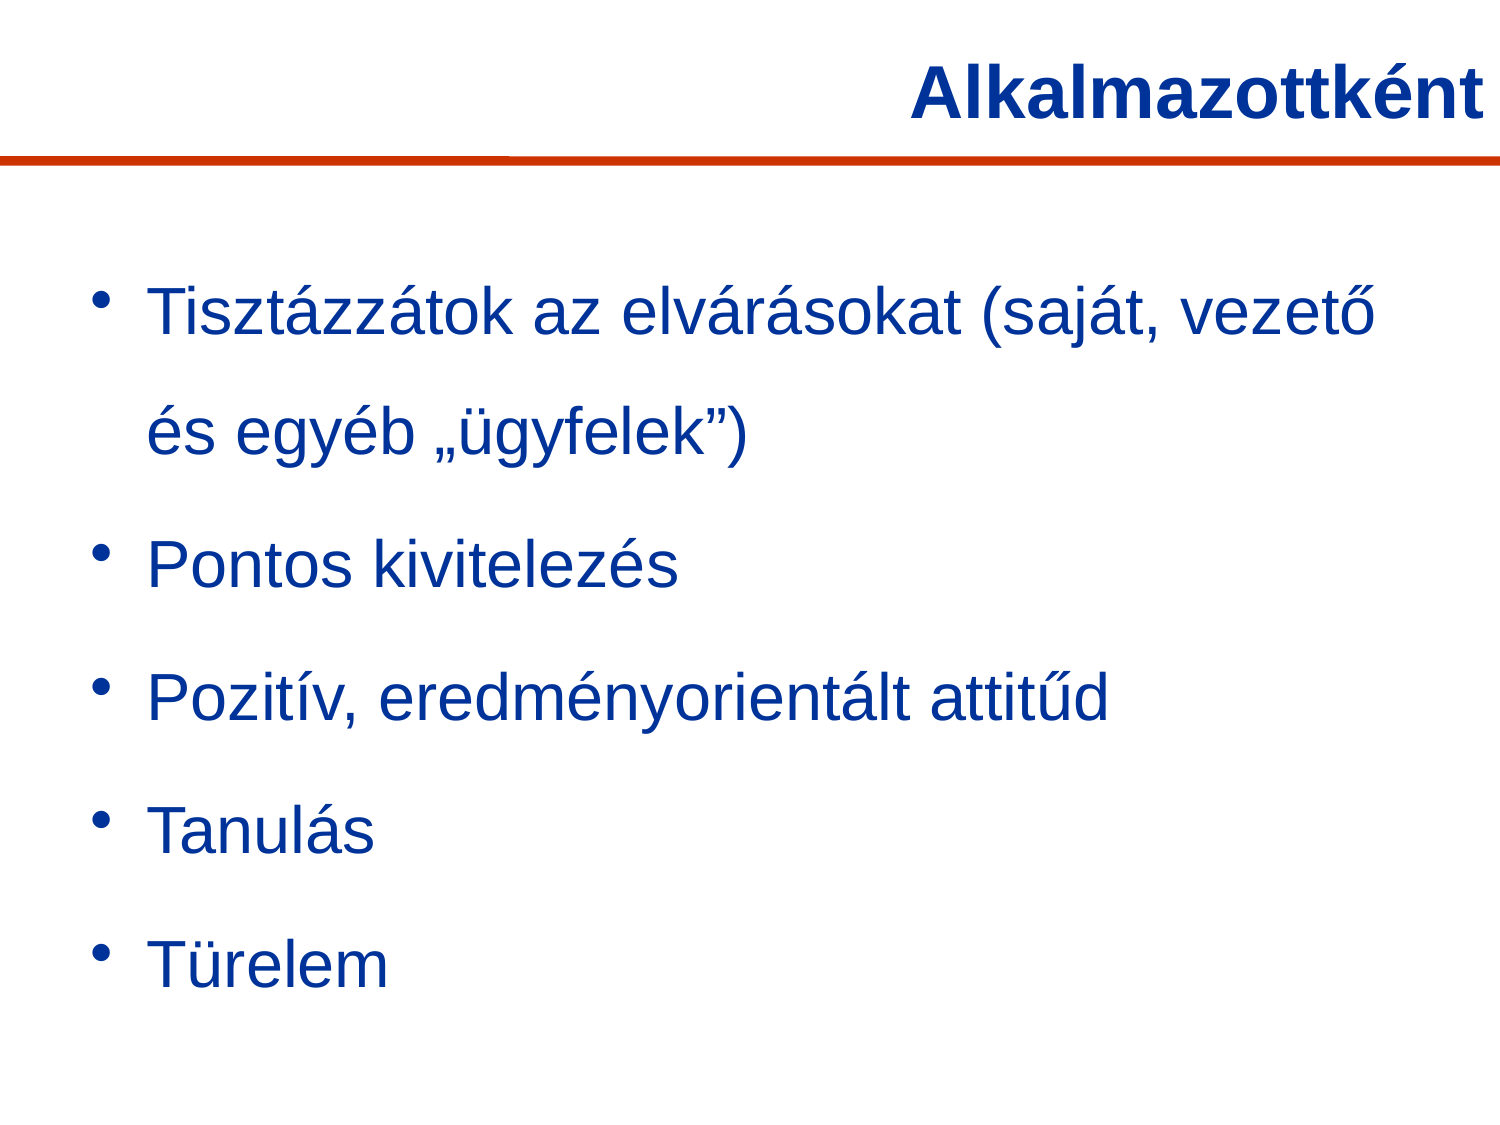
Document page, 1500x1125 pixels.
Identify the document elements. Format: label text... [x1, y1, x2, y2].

title Alkalmazottként [149, 18, 1500, 159]
list Tisztázzátok az elvárásokat (saját, vezető és egyéb „ügyfelek”) Pontos kivitelezés Pozitív, eredményorientált attitűd Tanulás Türelem [74, 219, 1426, 1006]
